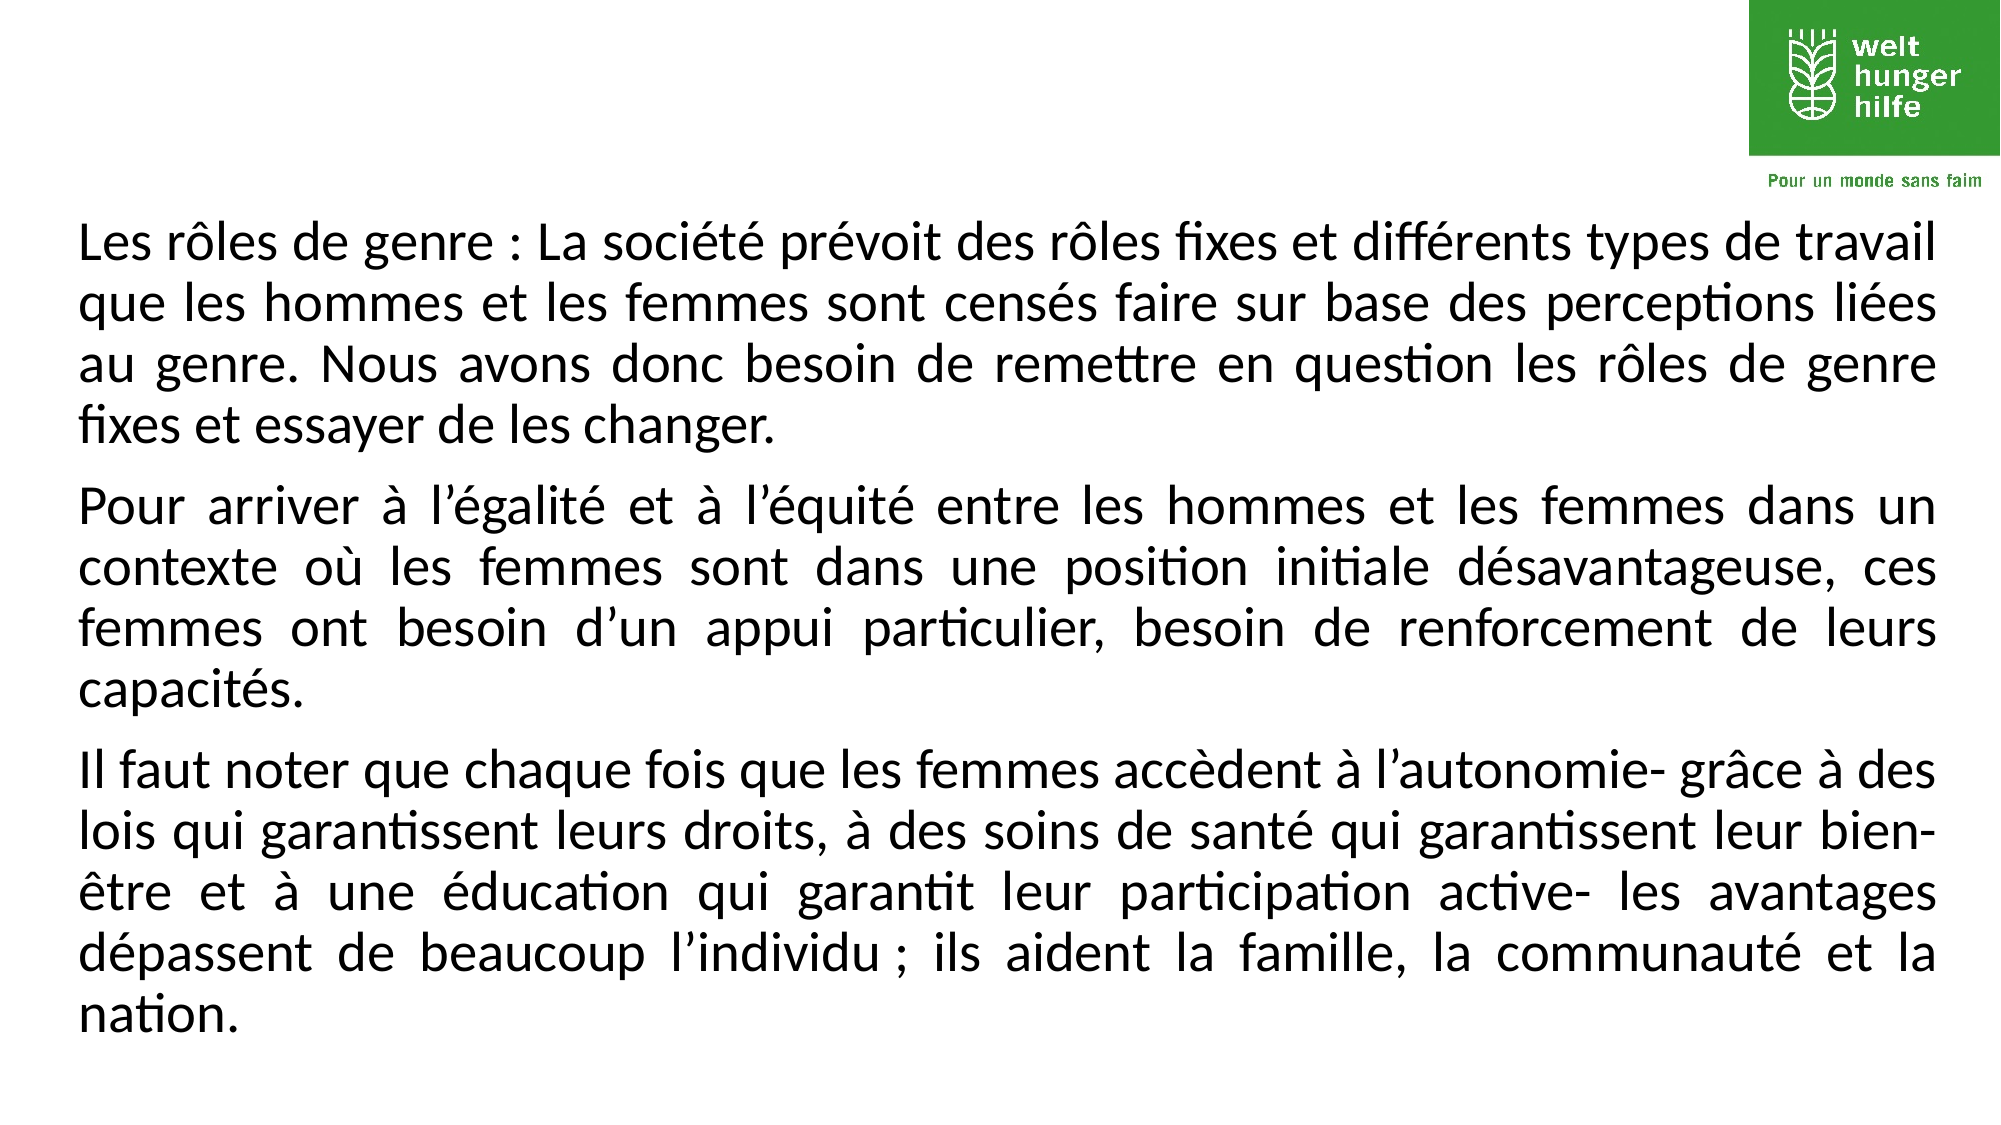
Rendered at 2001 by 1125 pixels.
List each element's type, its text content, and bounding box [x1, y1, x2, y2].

picture [1749, 0, 2000, 205]
subtitle Les rôles de genre : La société prévoit des rôles fixes et différents types de travail que les hommes et les femmes sont censés faire sur base des perceptions liées au genre. Nous avons donc besoin de remettre en question les rôles de genre fixes et essayer de les changer. Pour arriver à l’égalité et à l’équité entre les hommes et les femmes dans un contexte où les femmes sont dans une position initiale désavantageuse, ces femmes ont besoin d’un appui particulier, besoin de renforcement de leurs capacités. Il faut noter que chaque fois que les femmes accèdent à l’autonomie- grâce à des lois qui garantissent leurs droits, à des soins de santé qui garantissent leur bien-être et à une éducation qui garantit leur participation active- les avantages dépassent de beaucoup l’individu ; ils aident la famille, la communauté et la nation. [63, 204, 1953, 1053]
